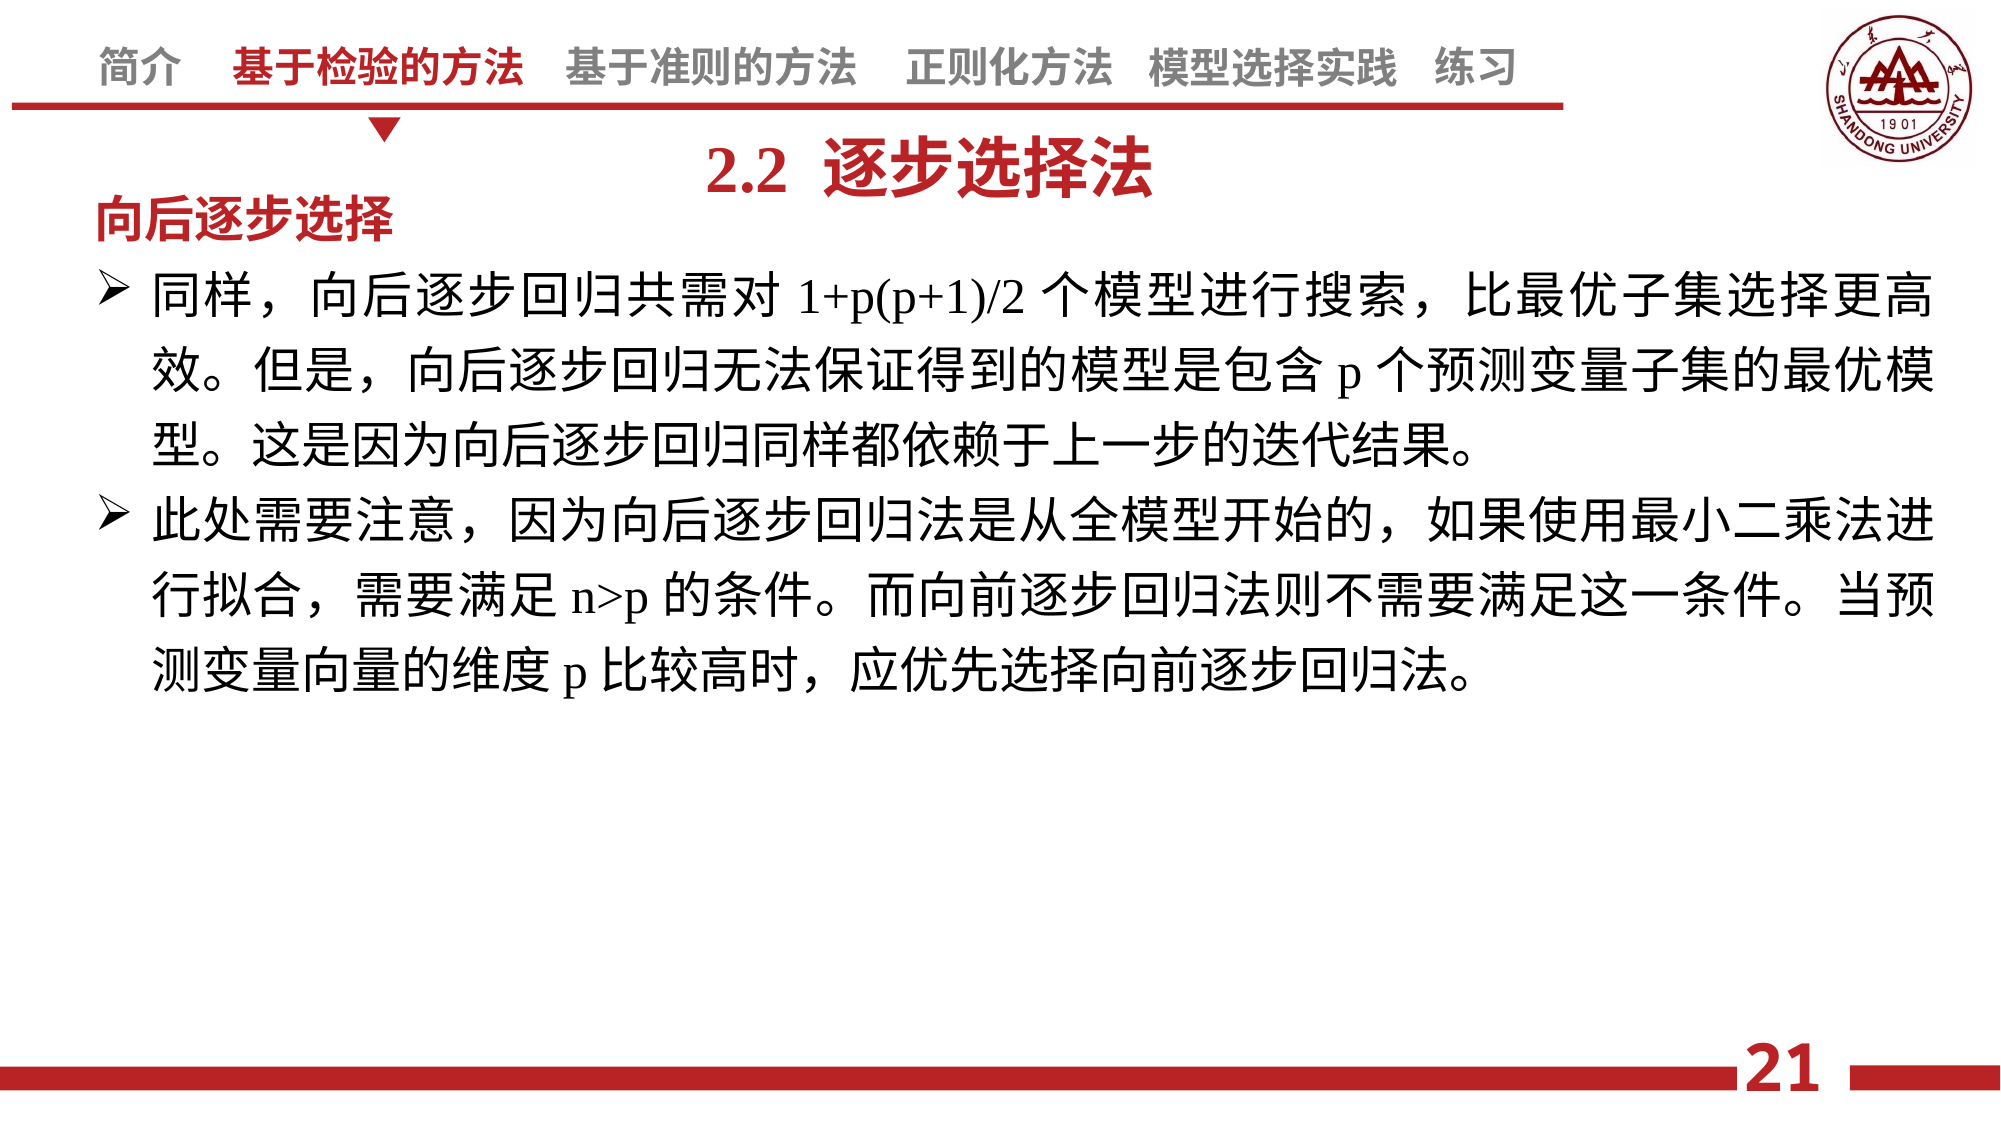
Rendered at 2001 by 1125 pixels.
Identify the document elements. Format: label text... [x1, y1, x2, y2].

text_box 向后逐步选择 [79, 180, 1083, 241]
picture [1820, 9, 1977, 167]
text_box 同样，向后逐步回归共需对1+p(p+1)/2个模型进行搜索，比最优子集选择更高效。但是，向后逐步回归无法保证得到的模型是包含p个预测变量子集的最优模型。这是因为向后逐步回归同样都依赖于上一步的迭代结果。 此处需要注意，因为向后逐步回归法是从全模型开始的，如果使用最小二乘法进行拟合，需要满足n>p的条件。而向前逐步回归法则不需要满足这一条件。当预测变量向量的维度p比较高时，应优先选择向前逐步回归法。 [79, 241, 1950, 706]
text_box 2.2 逐步选择法 [678, 118, 1234, 214]
